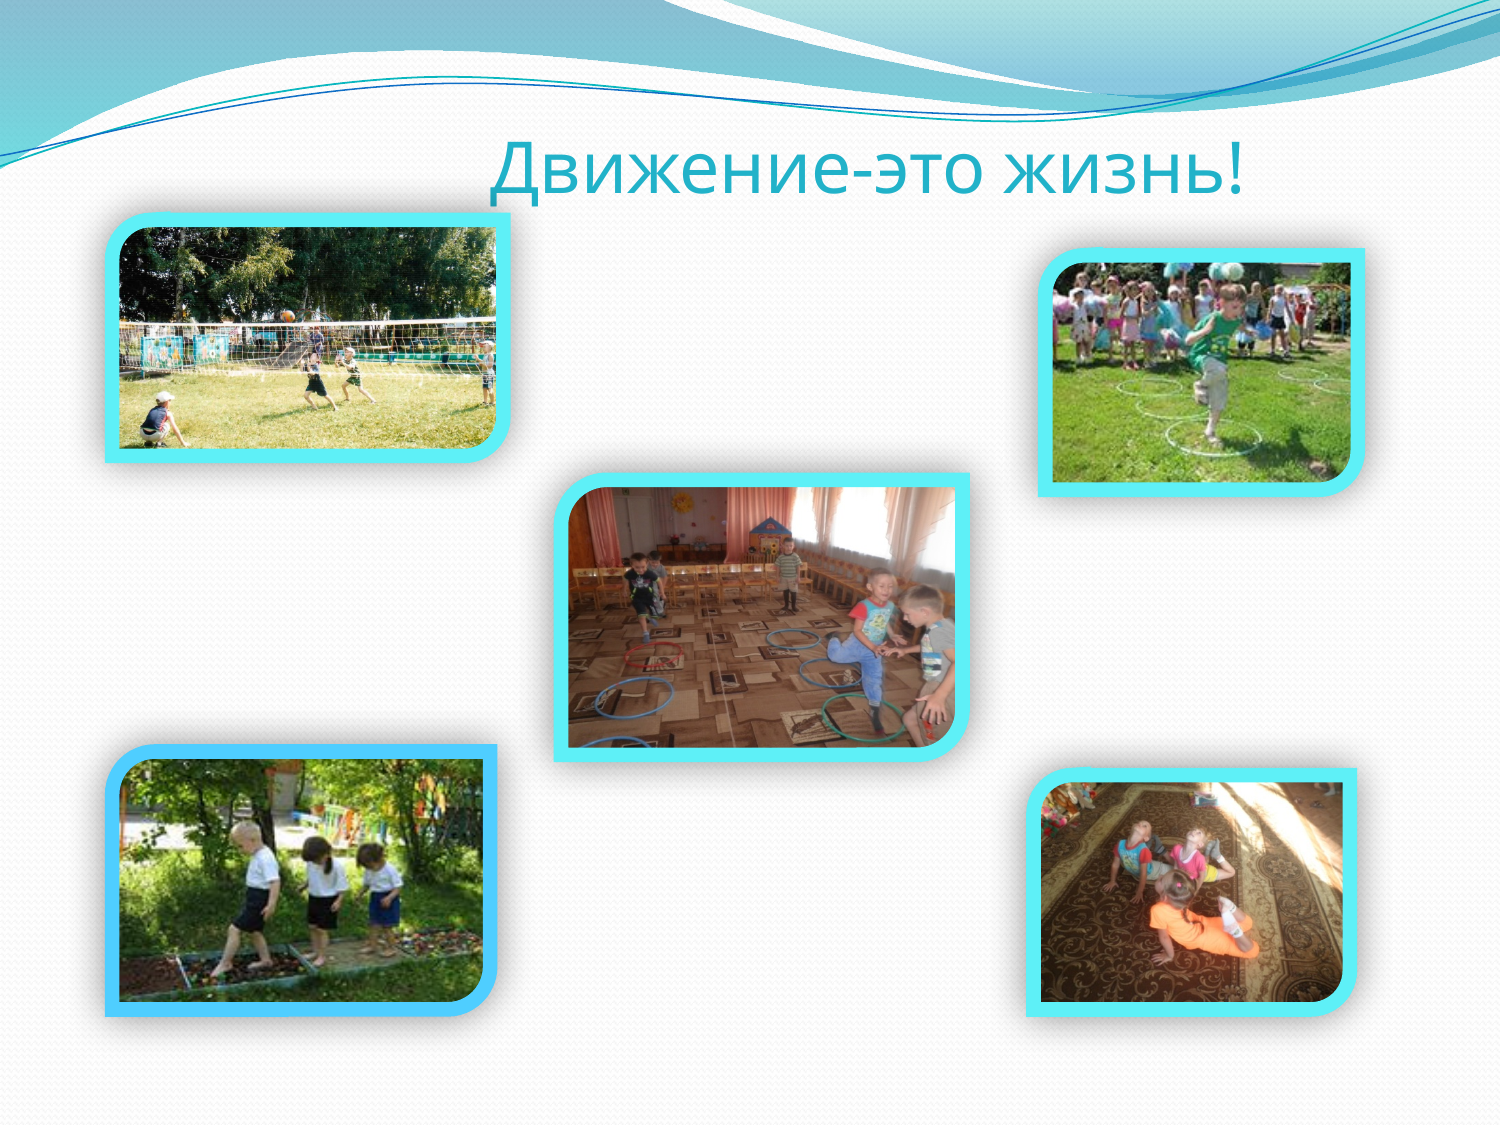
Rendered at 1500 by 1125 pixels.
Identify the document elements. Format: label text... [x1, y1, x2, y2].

title Движение-это жизнь! [64, 113, 1428, 209]
picture [1045, 255, 1359, 490]
picture [111, 219, 504, 457]
picture [111, 751, 491, 1010]
picture [1033, 774, 1351, 1010]
picture [560, 479, 963, 756]
